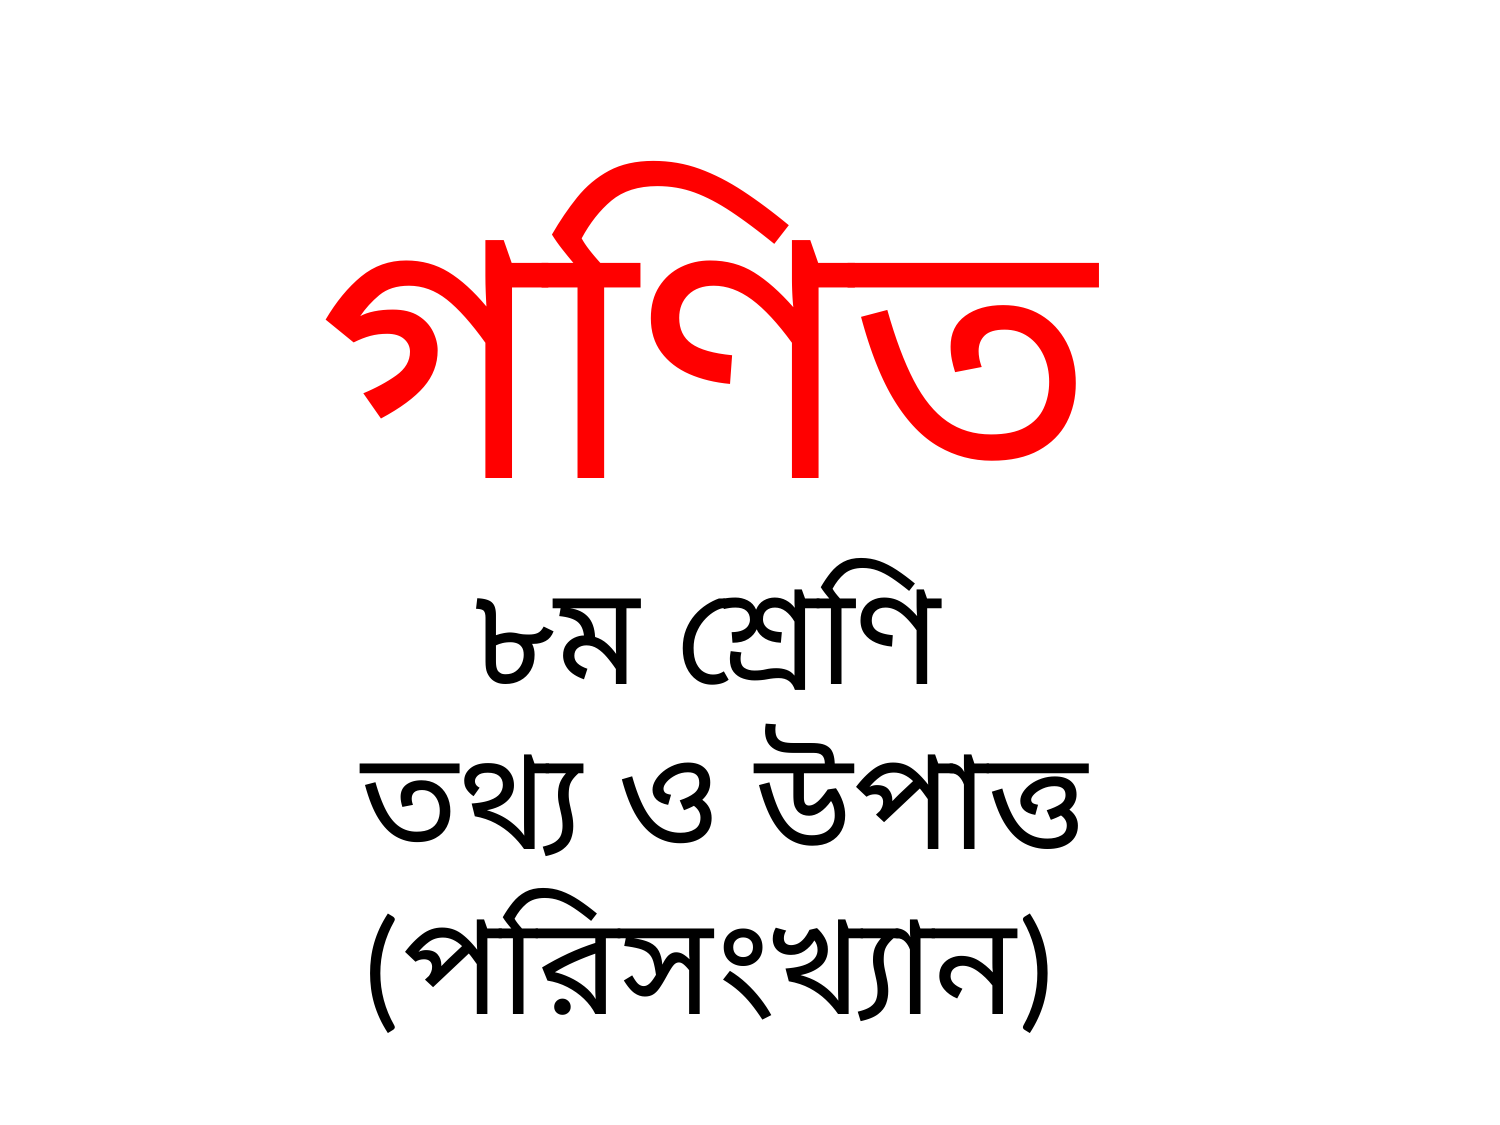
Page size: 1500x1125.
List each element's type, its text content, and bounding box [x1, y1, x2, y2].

text_box গণিত ৮ম শ্রেণি তথ্য ও উপাত্ত (পরিসংখ্যান) [262, 124, 1188, 1050]
